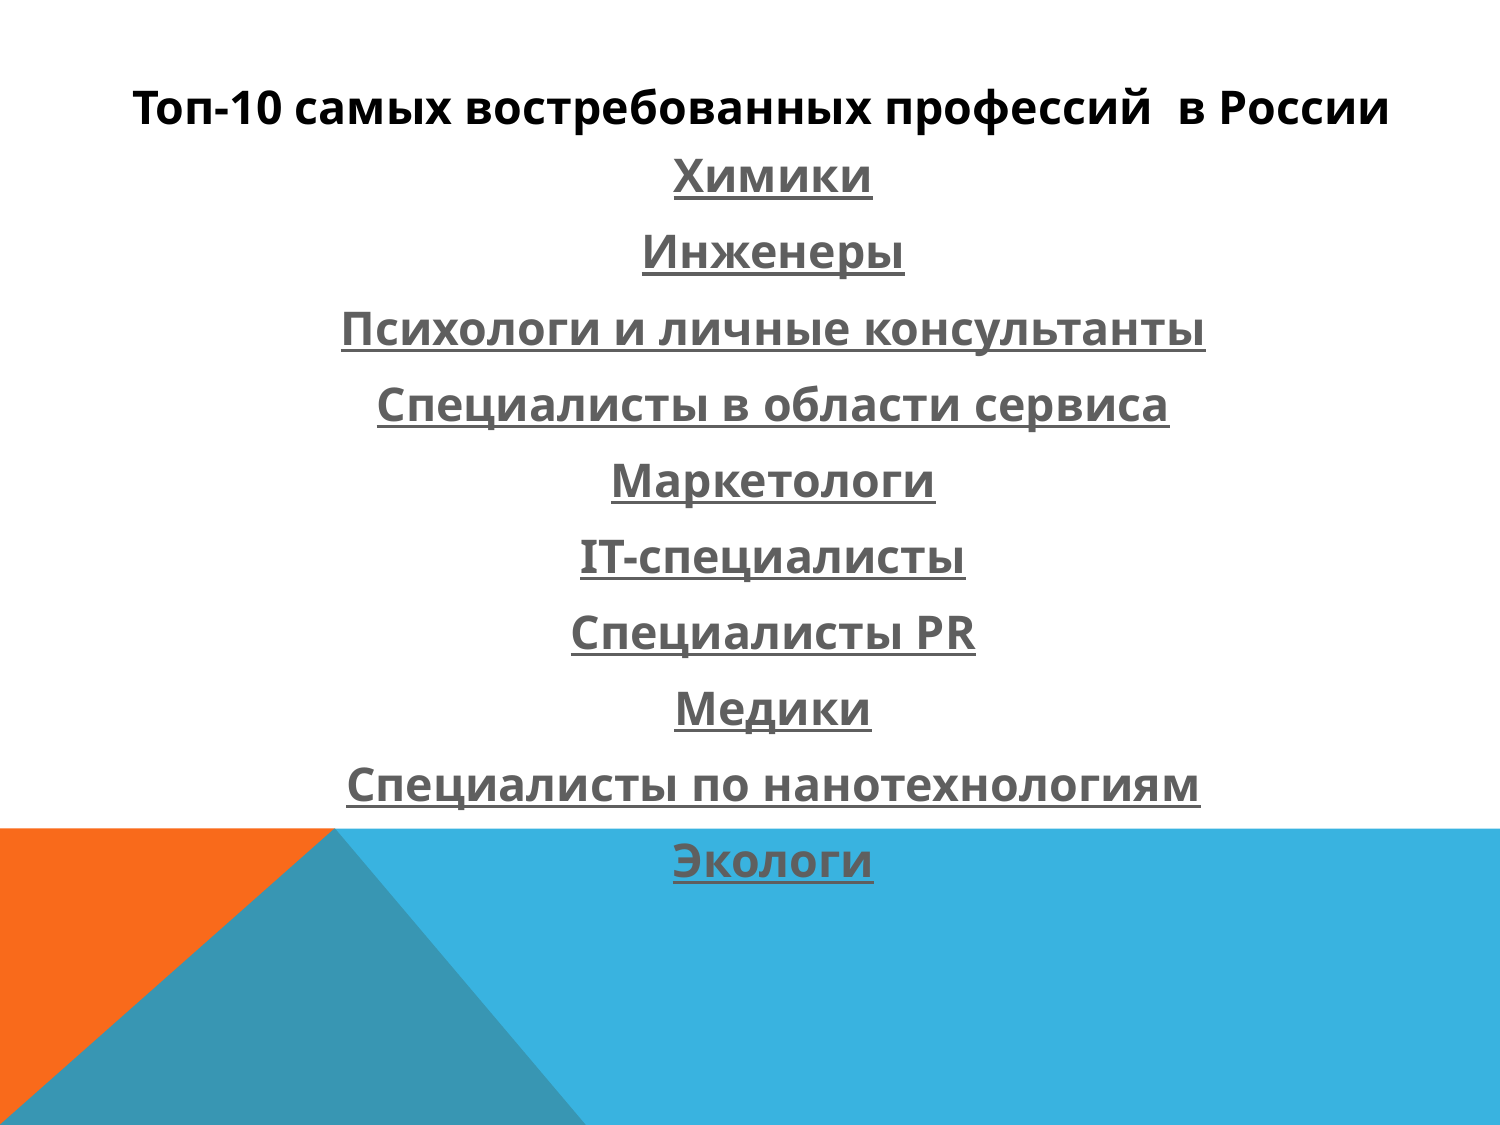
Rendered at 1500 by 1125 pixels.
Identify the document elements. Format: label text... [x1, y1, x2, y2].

list Топ-10 самых востребованных профессий в России Химики Инженеры Психологи и личные консультанты Специалисты в области сервиса Маркетологи IT-специалисты Специалисты PR Медики Специалисты по нанотехнологиям Экологи [117, 70, 1430, 921]
